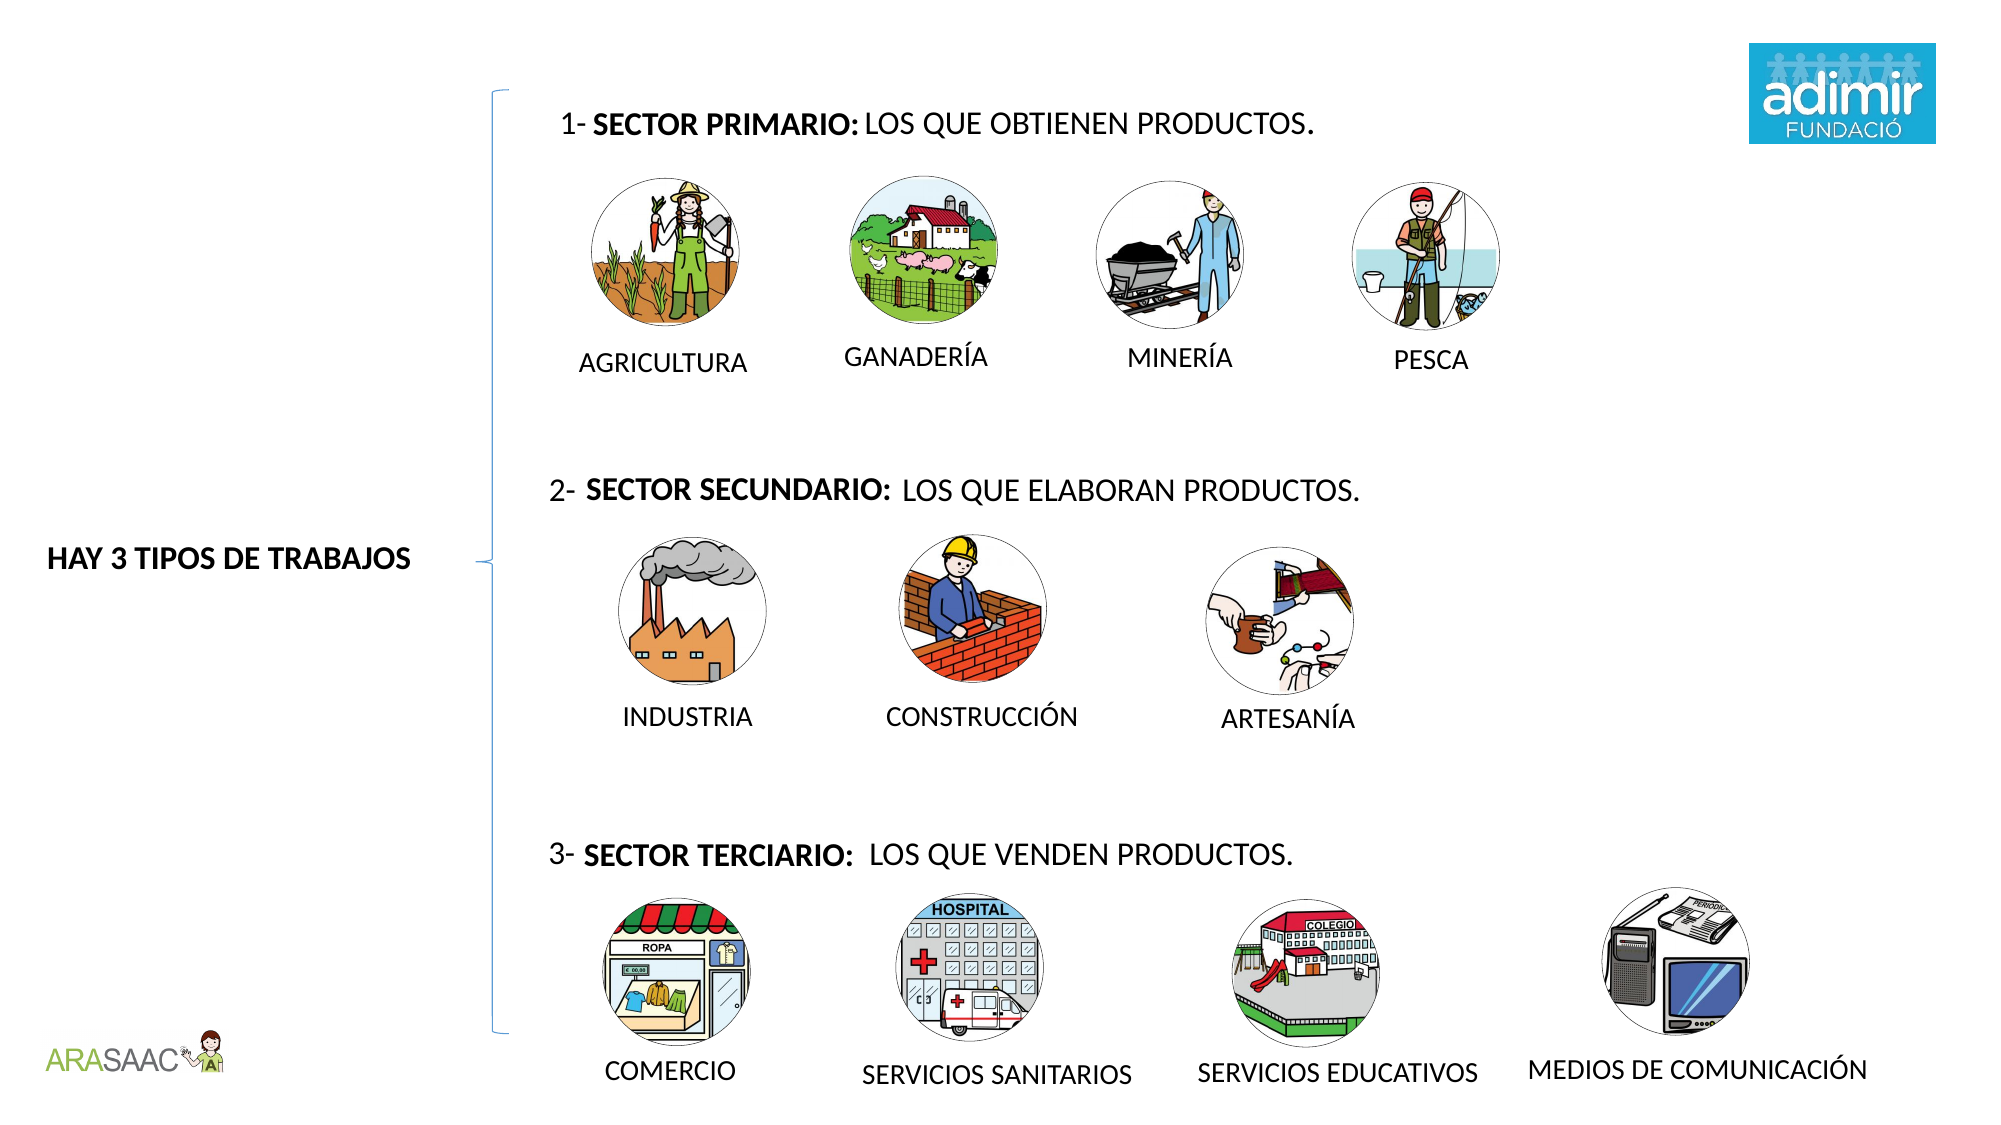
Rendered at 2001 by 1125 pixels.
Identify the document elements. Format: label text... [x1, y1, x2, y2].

text_box AGRICULTURA [543, 335, 784, 386]
picture [1205, 547, 1354, 695]
text_box SERVICIOS EDUCATIVOS [1171, 1046, 1505, 1096]
picture [898, 534, 1047, 683]
picture [1601, 887, 1750, 1036]
picture [895, 893, 1044, 1042]
picture [1231, 899, 1380, 1048]
picture [1351, 182, 1500, 331]
text_box SERVICIOS SANITARIOS [847, 1047, 1158, 1098]
text_box GANADERÍA [815, 329, 1017, 380]
picture [849, 176, 998, 324]
picture [1749, 43, 1936, 144]
picture [40, 1029, 229, 1073]
text_box SECTOR TERCIARIO: [569, 825, 919, 881]
text_box SECTOR SECUNDARIO: [571, 459, 921, 515]
picture [618, 537, 767, 685]
text_box SECTOR PRIMARIO: [619, 94, 900, 149]
picture [602, 898, 751, 1046]
text_box LOS QUE OBTIENEN PRODUCTOS. [849, 89, 1490, 149]
text_box 2- [534, 460, 608, 516]
text_box MEDIOS DE COMUNICACIÓN [1512, 1042, 1958, 1093]
text_box INDUSTRIA [591, 689, 785, 740]
text_box PESCA [1358, 333, 1505, 384]
text_box 3- [533, 823, 608, 879]
text_box CONSTRUCCIÓN [871, 690, 1111, 740]
text_box ARTESANÍA [1168, 691, 1408, 742]
text_box LOS QUE ELABORAN PRODUCTOS. [880, 460, 1500, 516]
text_box 1- [544, 94, 619, 149]
text_box LOS QUE VENDEN PRODUCTOS. [919, 825, 1486, 880]
text_box MINERÍA [1094, 330, 1266, 381]
text_box [475, 89, 509, 1035]
text_box COMERCIO [576, 1044, 765, 1094]
text_box HAY 3 TIPOS DE TRABAJOS [32, 528, 456, 584]
picture [1096, 180, 1244, 329]
picture [591, 178, 740, 326]
